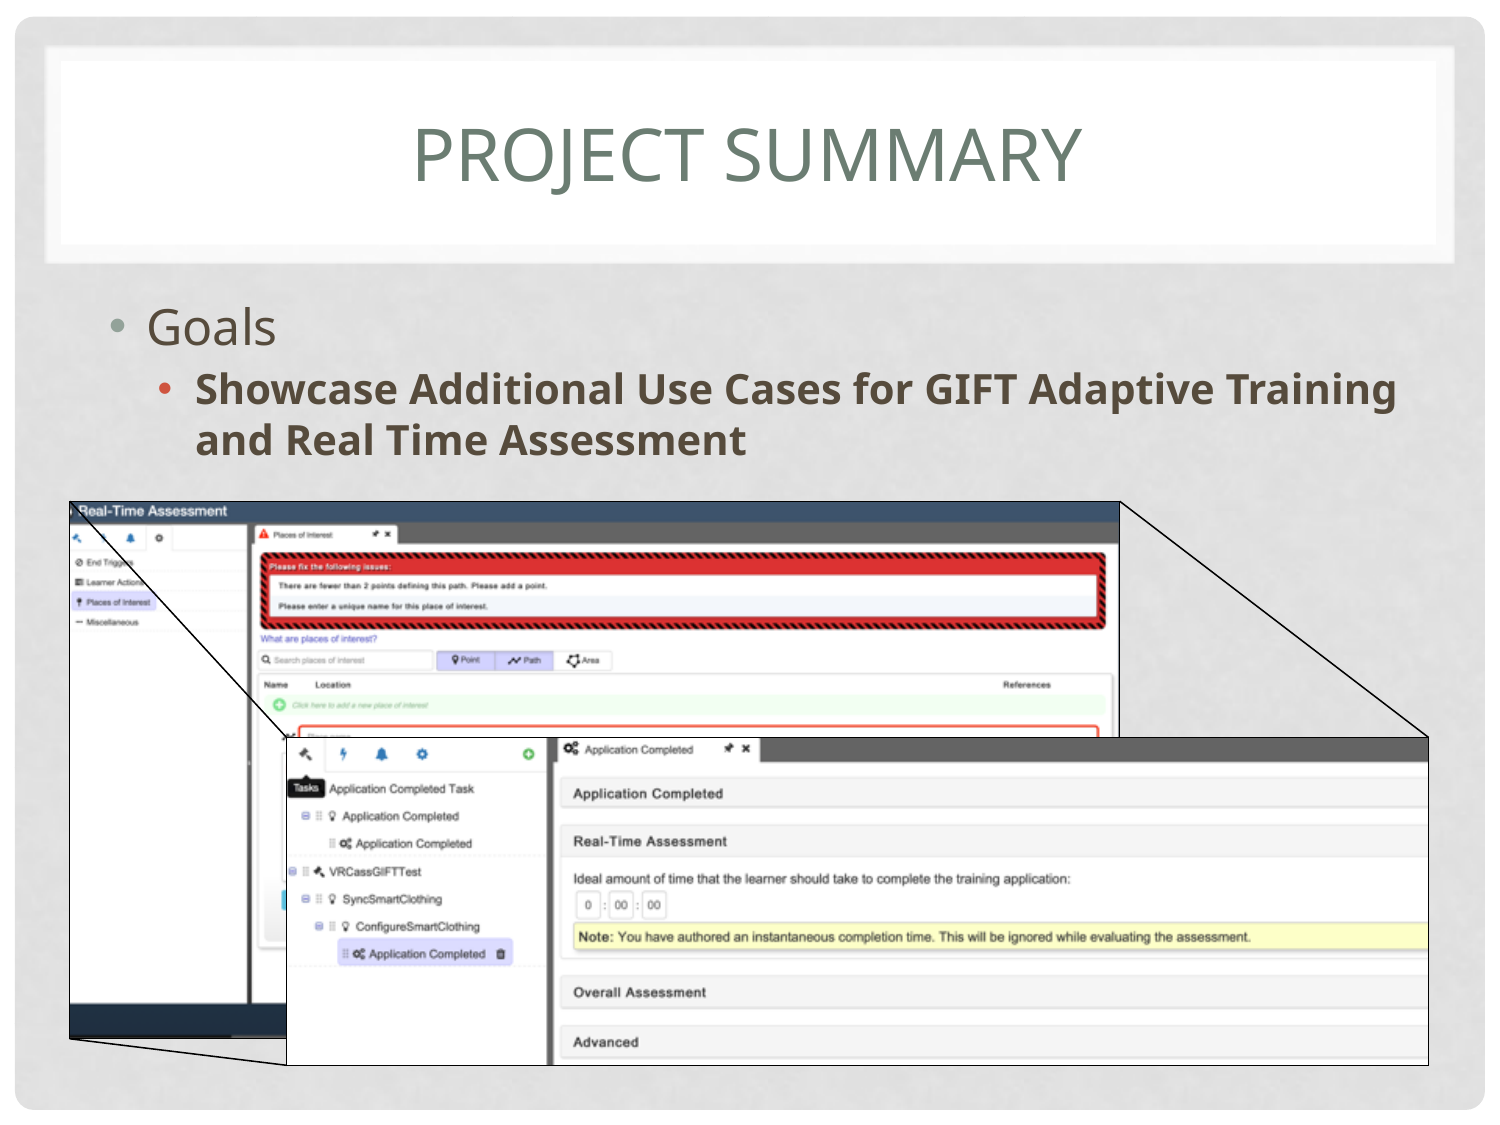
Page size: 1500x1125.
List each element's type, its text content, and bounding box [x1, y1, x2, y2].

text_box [69, 1038, 287, 1066]
picture [69, 500, 1429, 1066]
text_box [69, 501, 287, 738]
title Project Summary [69, 66, 1425, 238]
list Goals Showcase Additional Use Cases for GIFT Adaptive Training and Real Time Assessment [75, 287, 1425, 501]
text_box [1119, 501, 1429, 738]
